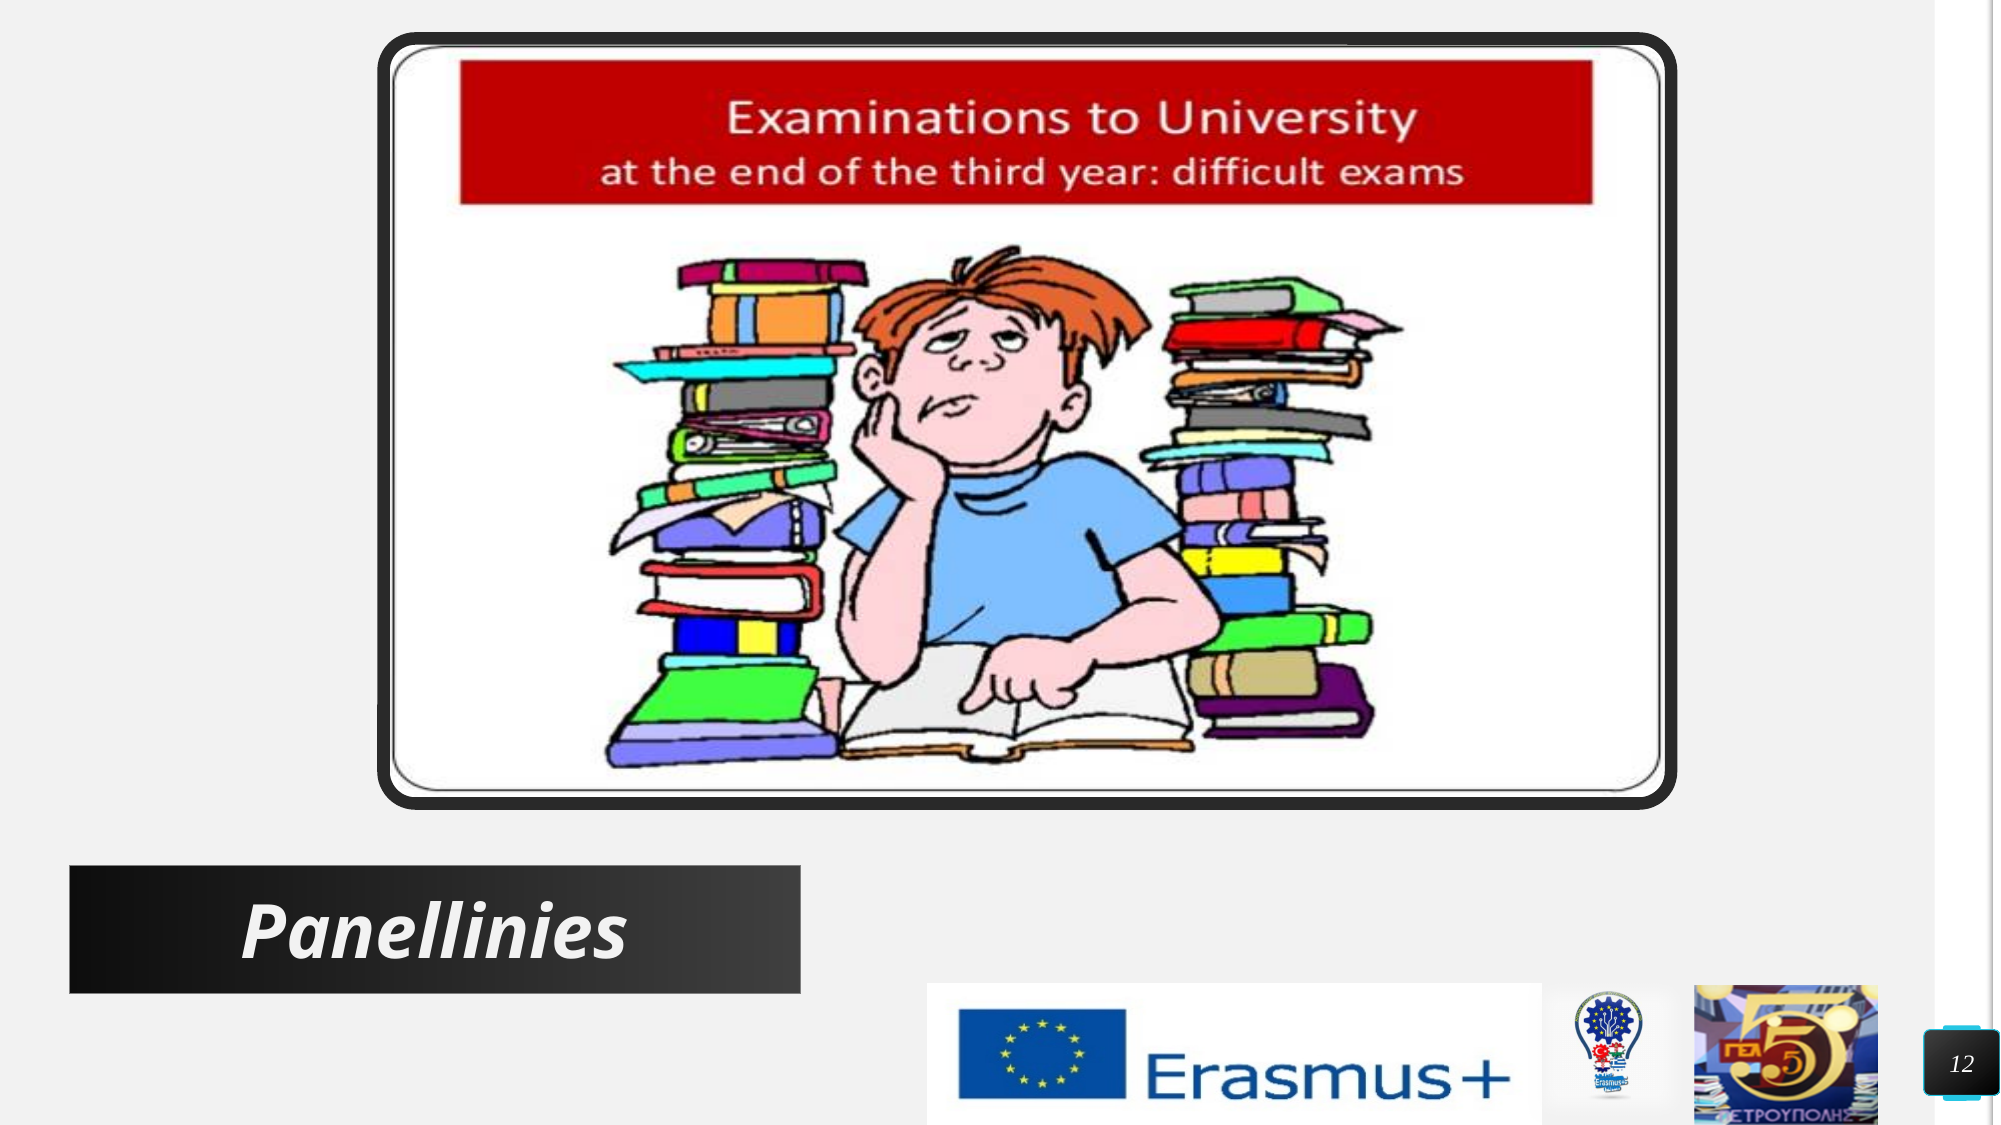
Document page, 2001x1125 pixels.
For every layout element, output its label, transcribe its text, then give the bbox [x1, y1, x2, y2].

picture [383, 38, 1671, 804]
picture [1694, 985, 1878, 1125]
title Panellinies [69, 865, 801, 994]
picture [927, 974, 1691, 1125]
slide_number 12 [1923, 1029, 2000, 1096]
